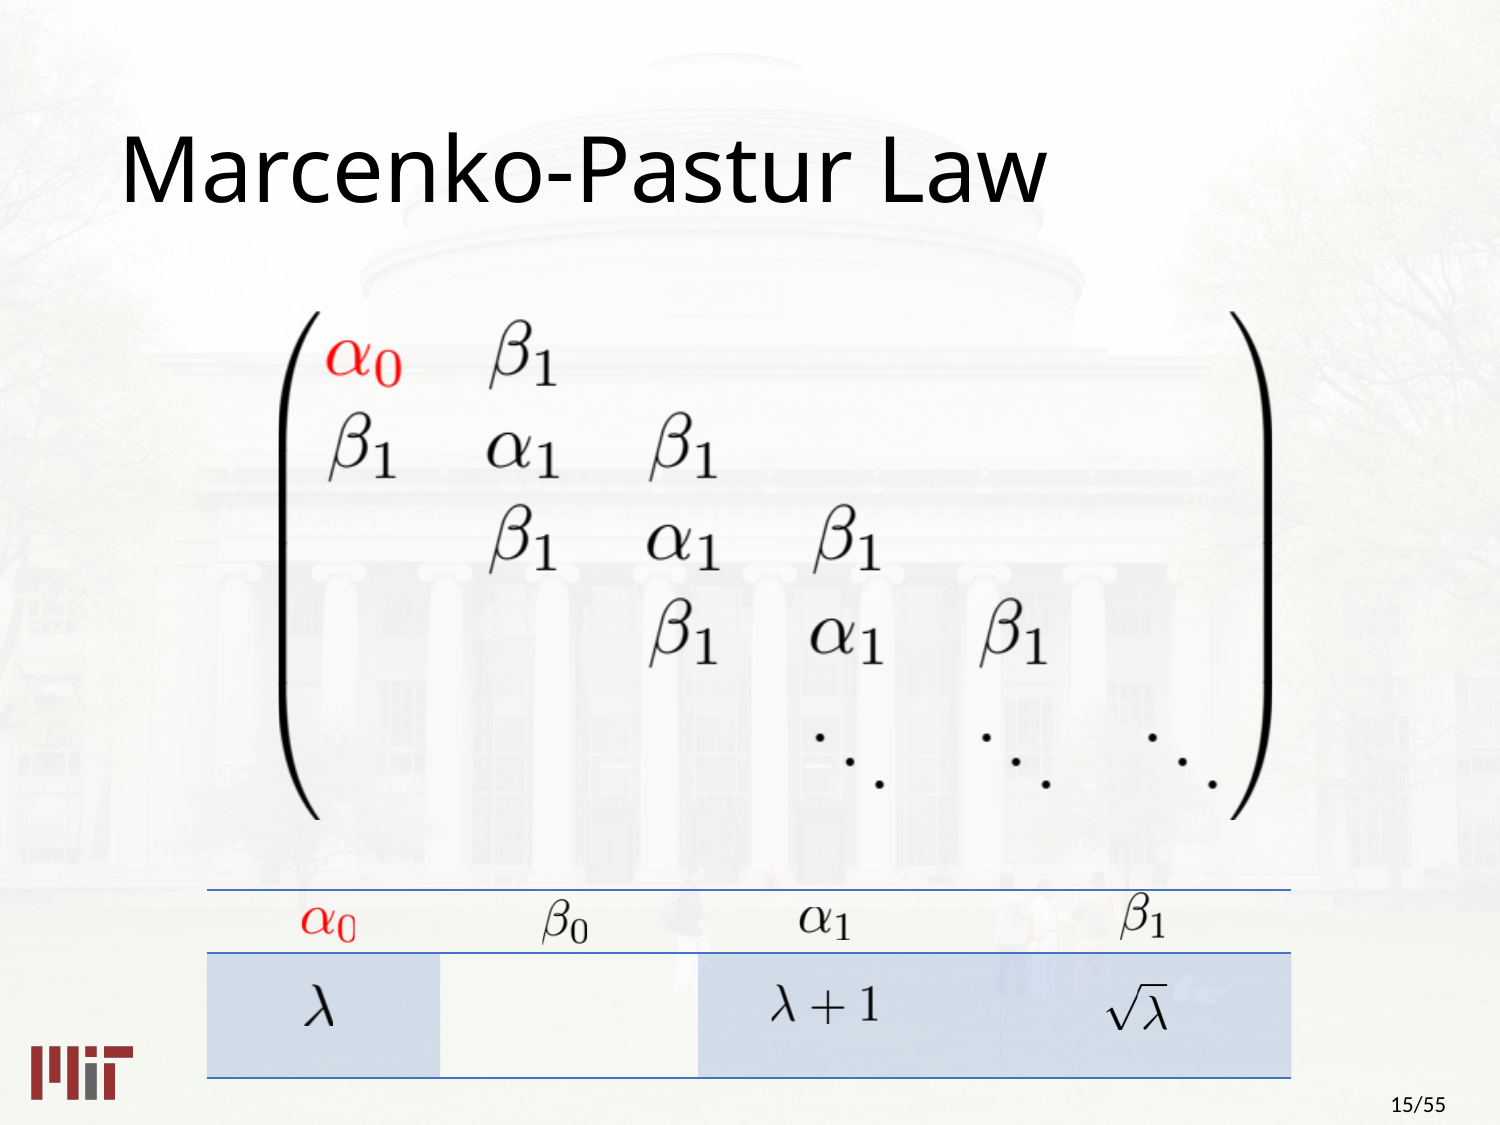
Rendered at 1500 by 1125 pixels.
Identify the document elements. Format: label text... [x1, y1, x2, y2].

picture [542, 899, 588, 945]
table_cell [698, 954, 1000, 1077]
table_cell [1000, 954, 1291, 1077]
picture [799, 906, 850, 940]
picture [1106, 984, 1168, 1030]
table_header [1000, 891, 1291, 952]
picture [278, 310, 1273, 820]
table_header [207, 891, 440, 952]
picture [302, 984, 333, 1026]
table_cell [207, 954, 440, 1077]
table_header [440, 891, 698, 952]
picture [26, 1042, 137, 1103]
table_header [698, 891, 1000, 952]
table_cell [440, 954, 698, 1077]
picture [1119, 892, 1165, 940]
picture [301, 907, 355, 943]
title Marcenko-Pastur Law [103, 59, 1397, 278]
picture [771, 984, 878, 1024]
